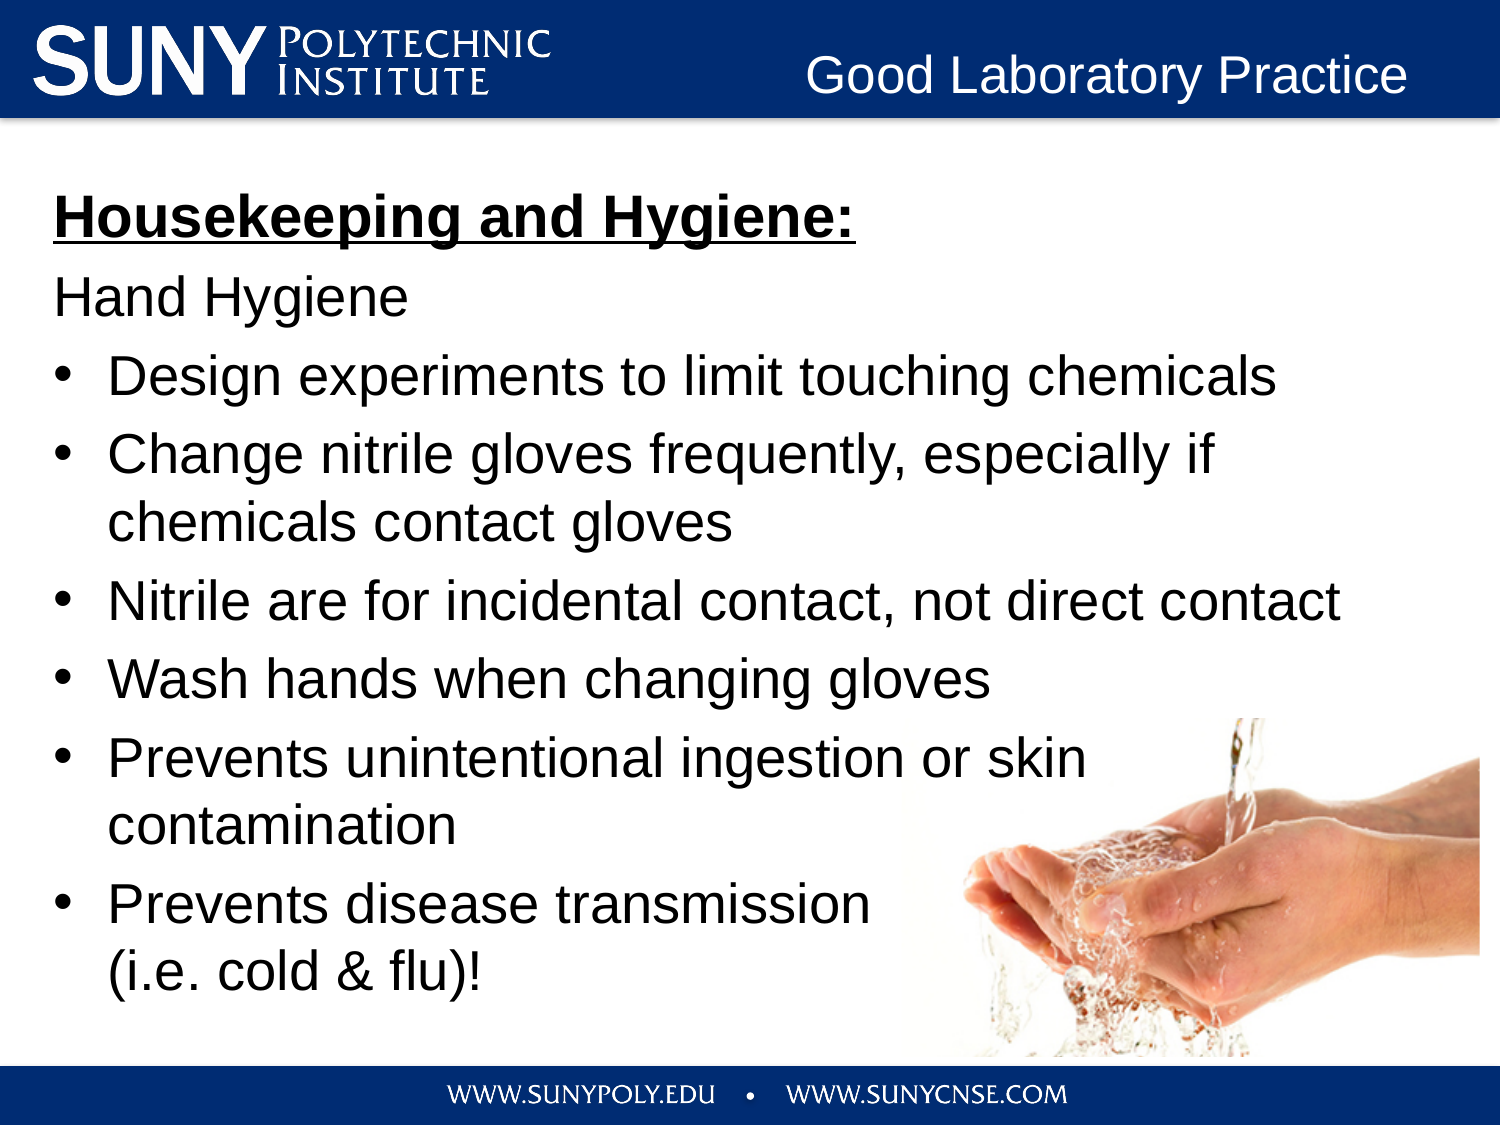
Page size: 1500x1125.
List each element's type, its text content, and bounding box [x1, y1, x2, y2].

title Good Laboratory Practice [728, 32, 1425, 195]
picture [785, 1081, 1071, 1110]
picture [33, 25, 551, 96]
picture [901, 718, 1480, 1057]
list Housekeeping and Hygiene: Hand Hygiene Design experiments to limit touching chemicals Change nitrile gloves frequently, especially if chemicals contact gloves Nitrile are for incidental contact, not direct contact Wash hands when changing gloves Prevents unintentional ingestion or skin contamination Prevents disease transmission (i.e. cold & flu)! [38, 169, 1420, 1020]
picture [446, 1081, 717, 1110]
